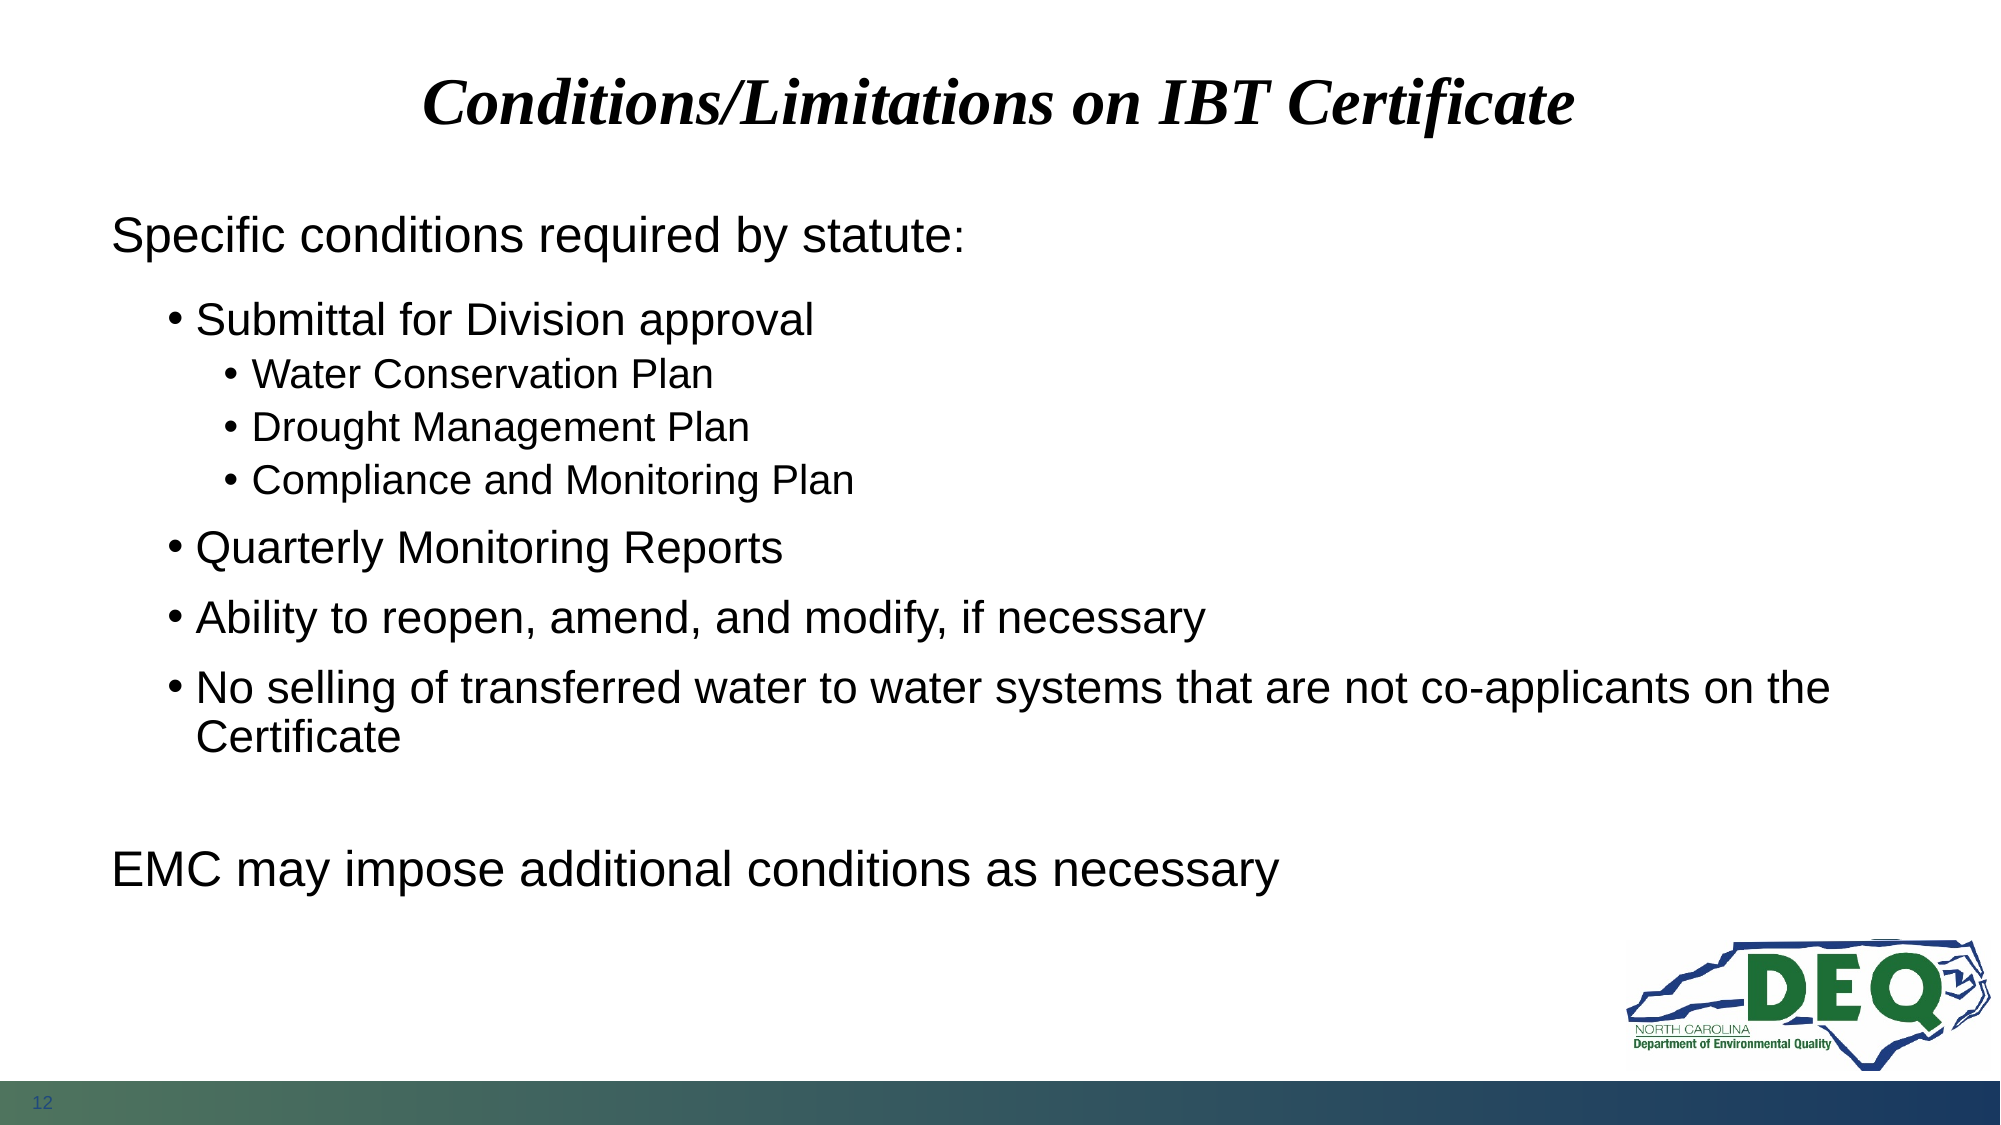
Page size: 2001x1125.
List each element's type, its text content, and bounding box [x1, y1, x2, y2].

picture [1626, 939, 1991, 1071]
title Conditions/Limitations on IBT Certificate [137, 16, 1863, 191]
slide_number 12 [17, 1091, 468, 1114]
list Specific conditions required by statute: Submittal for Division approval Water Conservation Plan Drought Management Plan Compliance and Monitoring Plan Quarterly Monitoring Reports Ability to reopen, amend, and modify, if necessary No selling of transferred water to water systems that are not co-applicants on the Certificate EMC may impose additional conditions as necessary [96, 201, 1904, 939]
